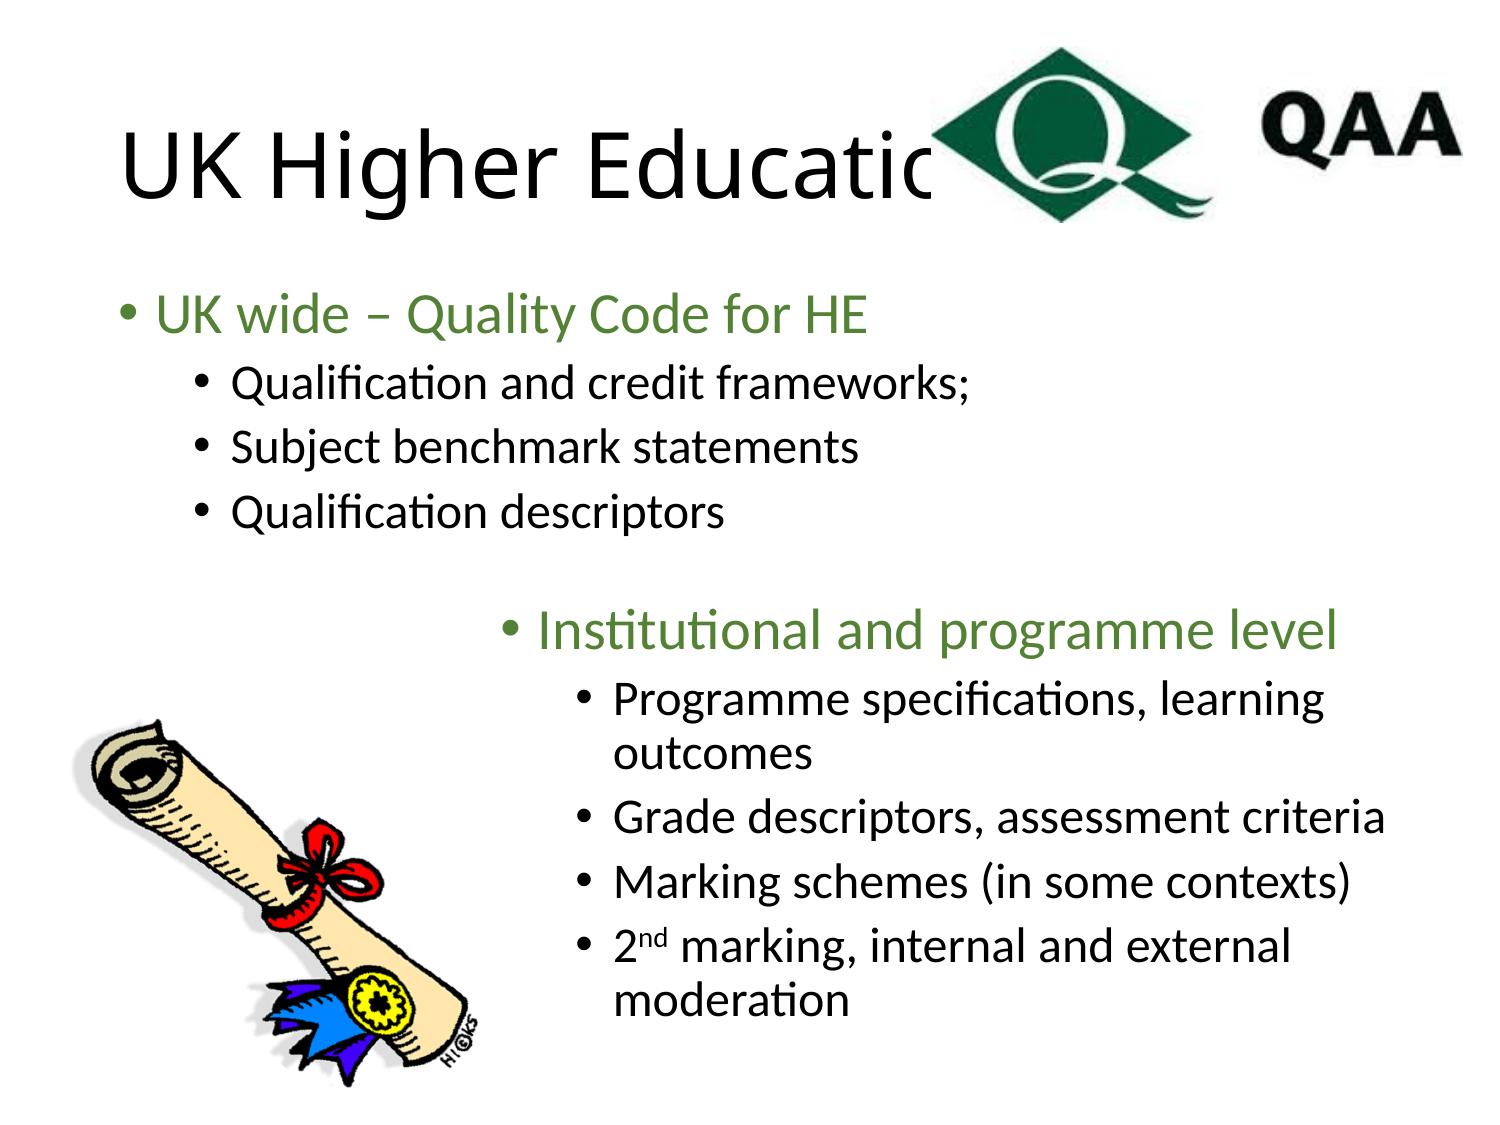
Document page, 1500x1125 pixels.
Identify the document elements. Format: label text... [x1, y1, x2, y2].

list UK wide – Quality Code for HE Qualification and credit frameworks; Subject benchmark statements Qualification descriptors [103, 275, 1397, 683]
text_box Institutional and programme level Programme specifications, learning outcomes Grade descriptors, assessment criteria Marking schemes (in some contexts) 2nd marking, internal and external moderation [485, 591, 1500, 1035]
title UK Higher Education [103, 59, 1397, 275]
picture [931, 46, 1463, 223]
picture [0, 637, 537, 1125]
